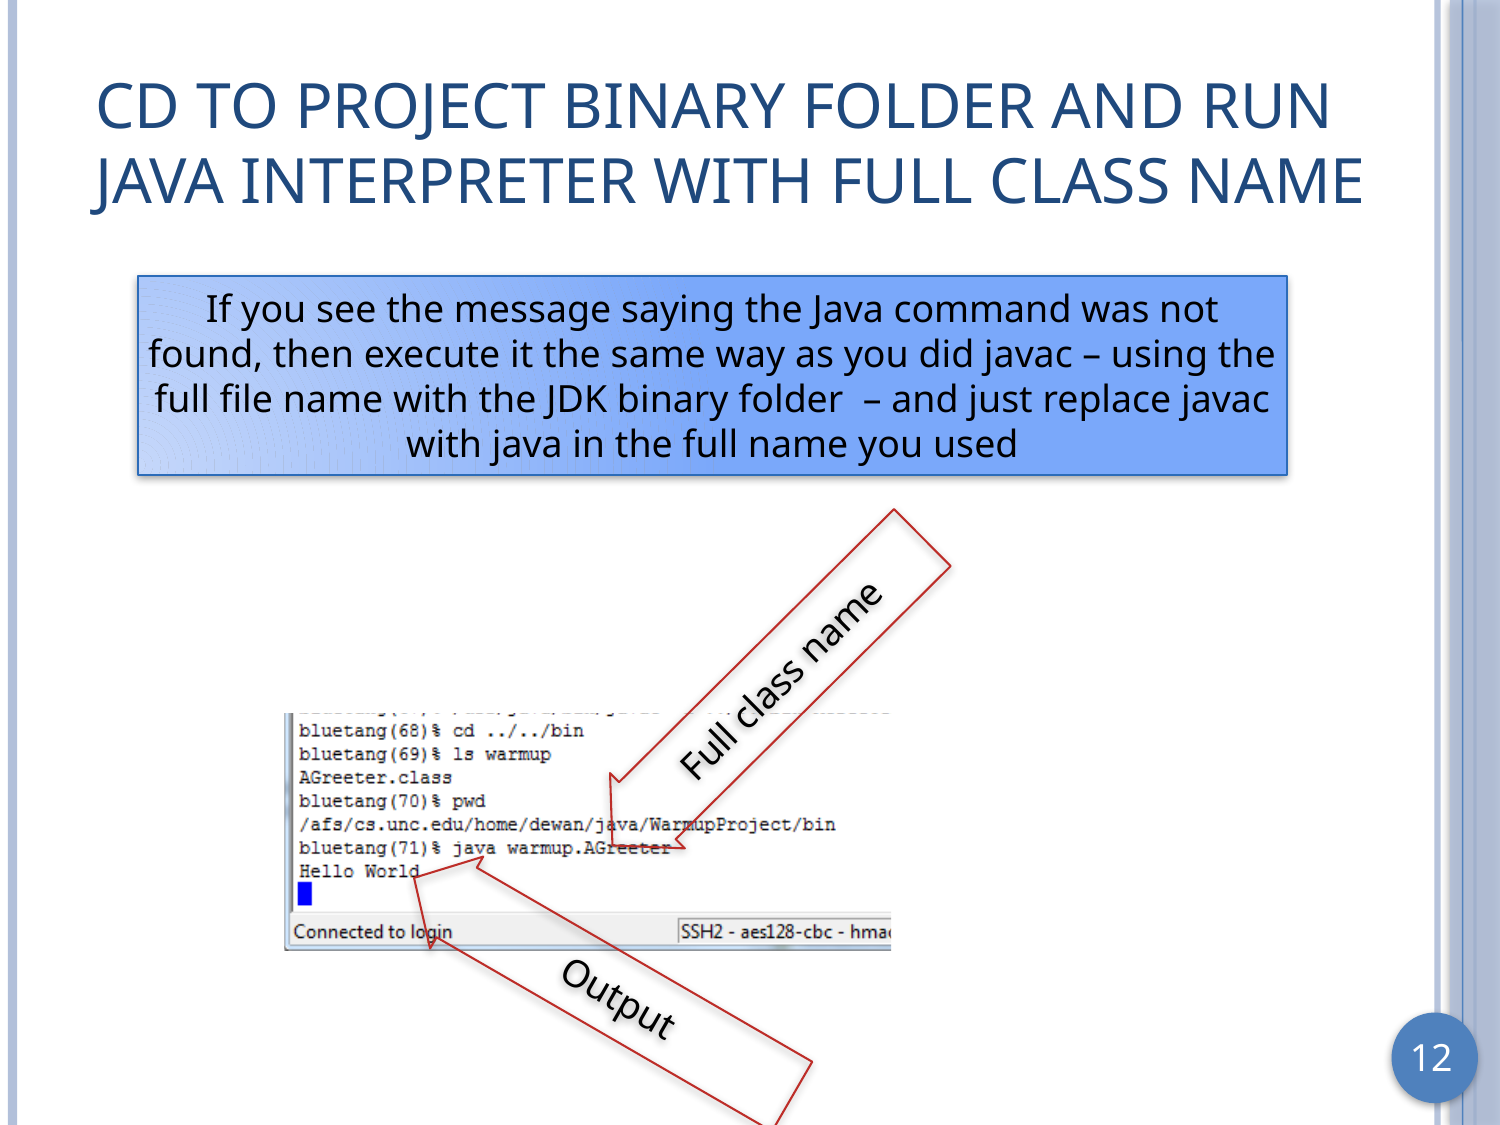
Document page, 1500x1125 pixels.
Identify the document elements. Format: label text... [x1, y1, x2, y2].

title Cd to Project Binary Folder and Run Java Interpreter with Full Class Name [75, 45, 1388, 238]
text_box If you see the message saying the Java command was not found, then execute it the same way as you did javac – using the full file name with the JDK binary folder – and just replace javac with java in the full name you used [137, 275, 1288, 476]
text_box Full class name [691, 508, 952, 709]
picture [283, 712, 892, 952]
text_box Output [472, 959, 814, 1125]
